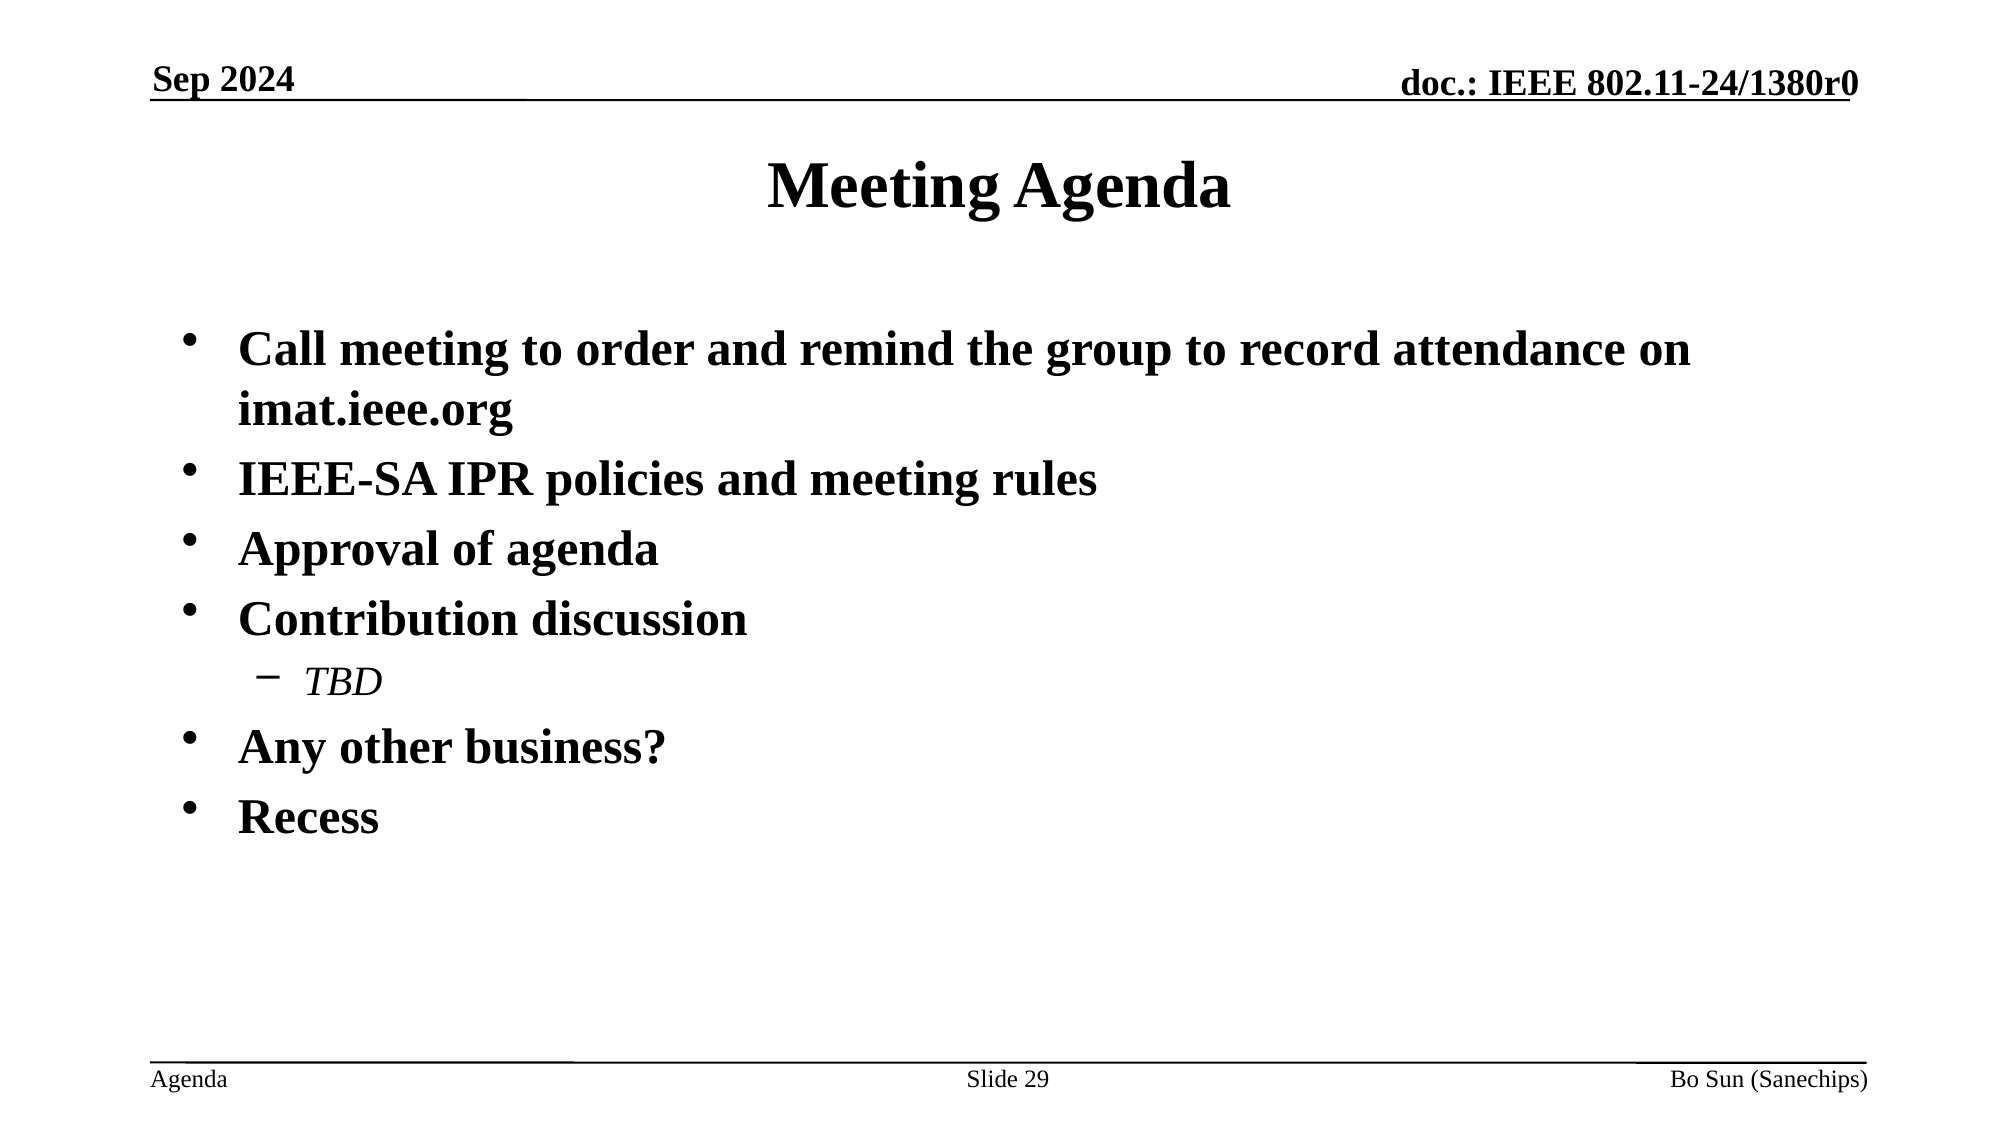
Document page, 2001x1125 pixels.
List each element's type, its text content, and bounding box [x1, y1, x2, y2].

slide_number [152, 54, 563, 100]
footer Bo Sun (Sanechips) [1171, 1061, 1869, 1093]
slide_number Slide [949, 1061, 1067, 1123]
text_box Meeting Agenda [362, 99, 1638, 262]
text_box Call meeting to order and remind the group to record attendance on imat.ieee.org IEEE-SA IPR policies and meeting rules Approval of agenda Contribution discussion TBD Any other business? Recess [166, 308, 1869, 1019]
